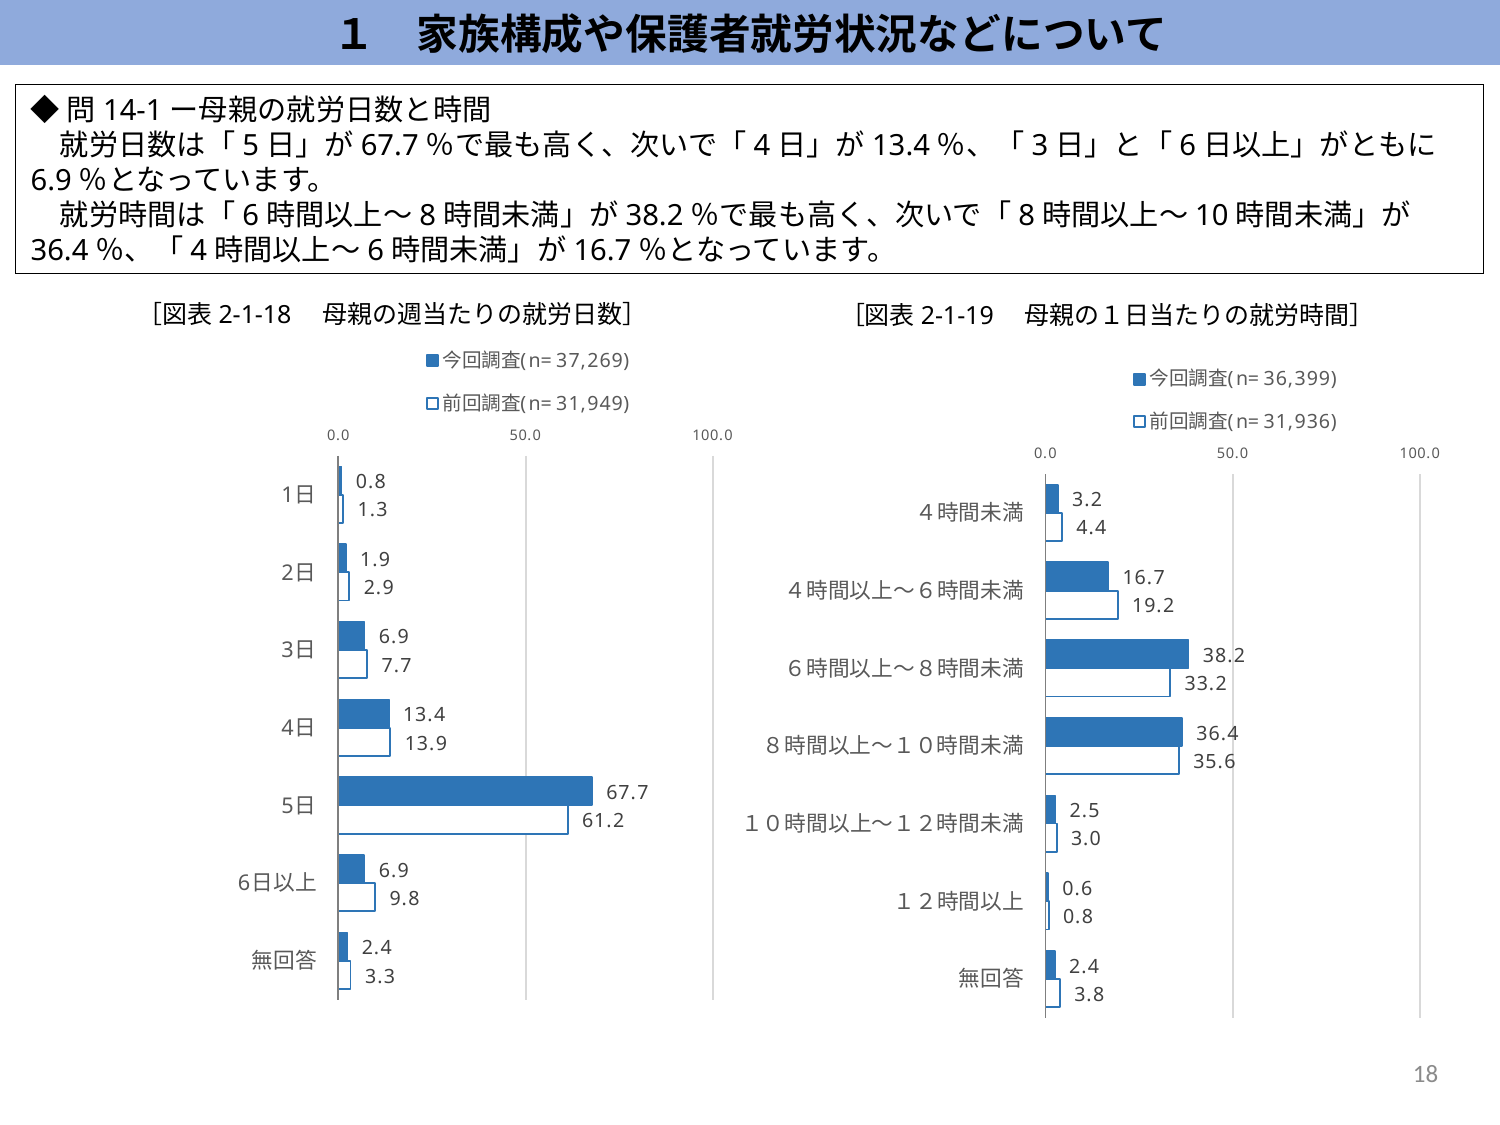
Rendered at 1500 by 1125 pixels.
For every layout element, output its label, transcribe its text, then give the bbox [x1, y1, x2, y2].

text_box ［図表2-1-18 母親の週当たりの就労日数］ [35, 291, 750, 337]
text_box ［図表2-1-19 母親の１日当たりの就労時間］ [750, 292, 1465, 338]
slide_number 17 [1115, 1065, 1454, 1103]
text_box ◆問14-1ー母親の就労日数と時間 就労日数は「5日」が67.7％で最も高く、次いで「4日」が13.4％、「3日」と「6日以上」がともに6.9％となっています。 就労時間は「6時間以上～8時間未満」が38.2％で最も高く、次いで「8時間以上～10時間未満」が36.4％、「4時間以上～6時間未満」が16.7％となっています。 [15, 84, 1484, 274]
picture [0, 339, 1500, 1065]
text_box １ 家族構成や保護者就労状況などについて [0, 0, 1500, 65]
